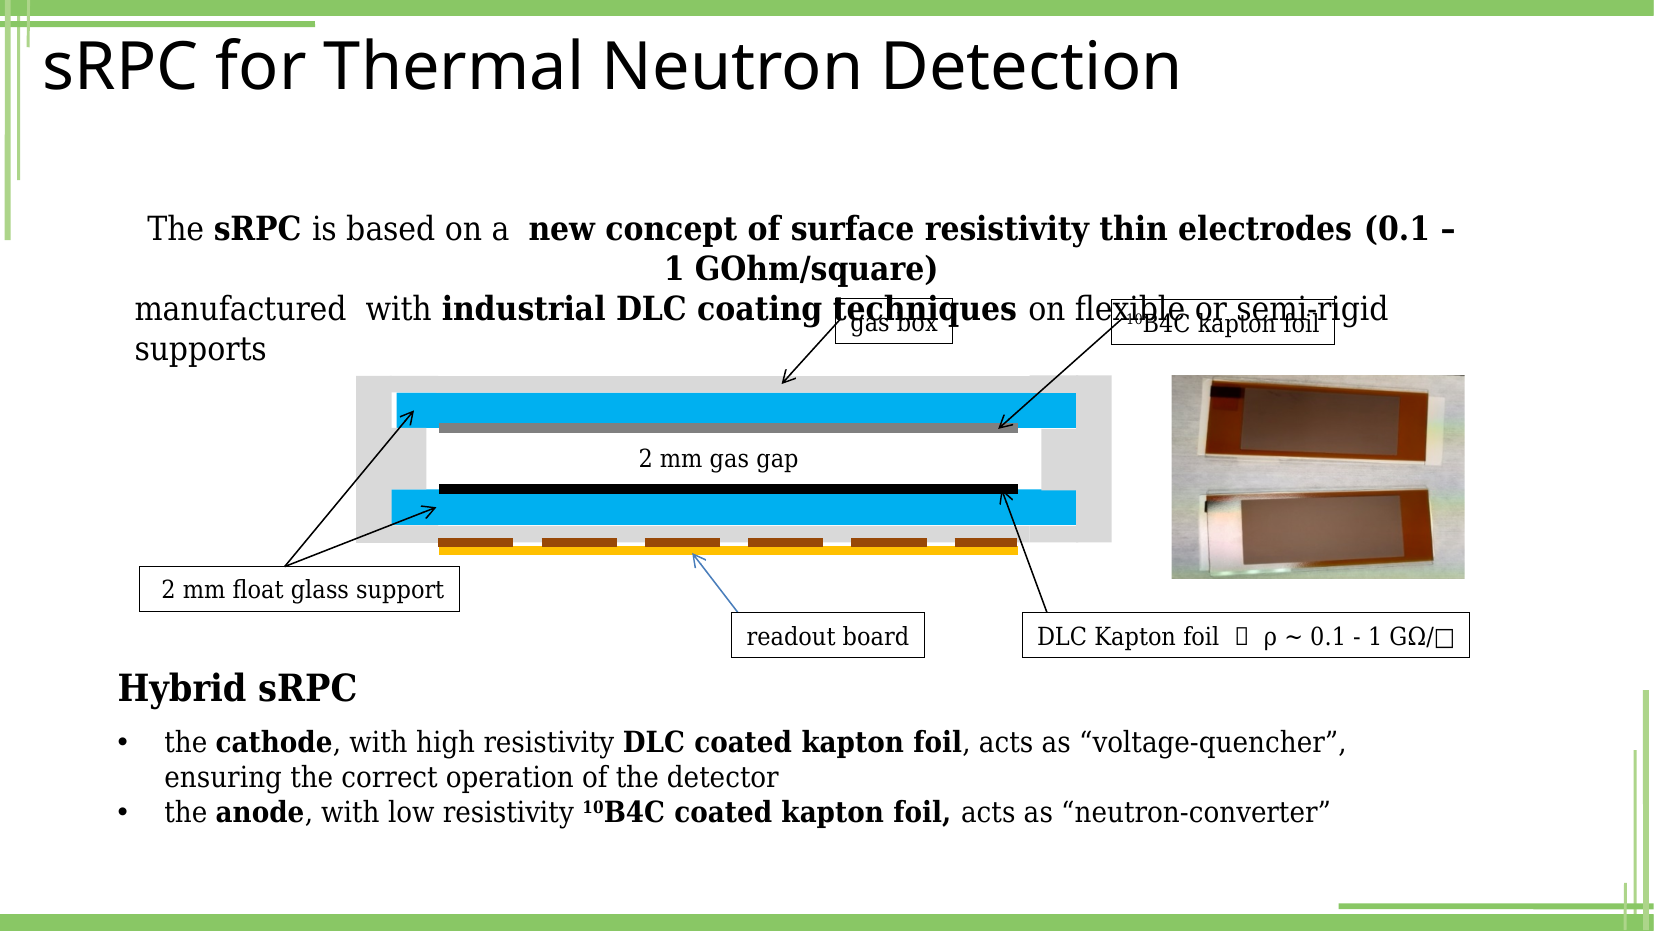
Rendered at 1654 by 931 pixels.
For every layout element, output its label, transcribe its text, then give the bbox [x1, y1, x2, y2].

text_box Hybrid sRPC the cathode, with high resistivity DLC coated kapton foil, acts as “voltage-quencher”, ensuring the correct operation of the detector the anode, with low resistivity 10B4C coated kapton foil, acts as “neutron-converter” [102, 656, 1477, 836]
text_box sRPC for Thermal Neutron Detection [42, 24, 1623, 101]
text_box The sRPC is based on a new concept of surface resistivity thin electrodes (0.1 – 1 GOhm/square) manufactured with industrial DLC coating techniques on flexible or semi-rigid supports [114, 197, 1489, 378]
picture [1171, 375, 1465, 580]
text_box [154, 298, 1446, 659]
